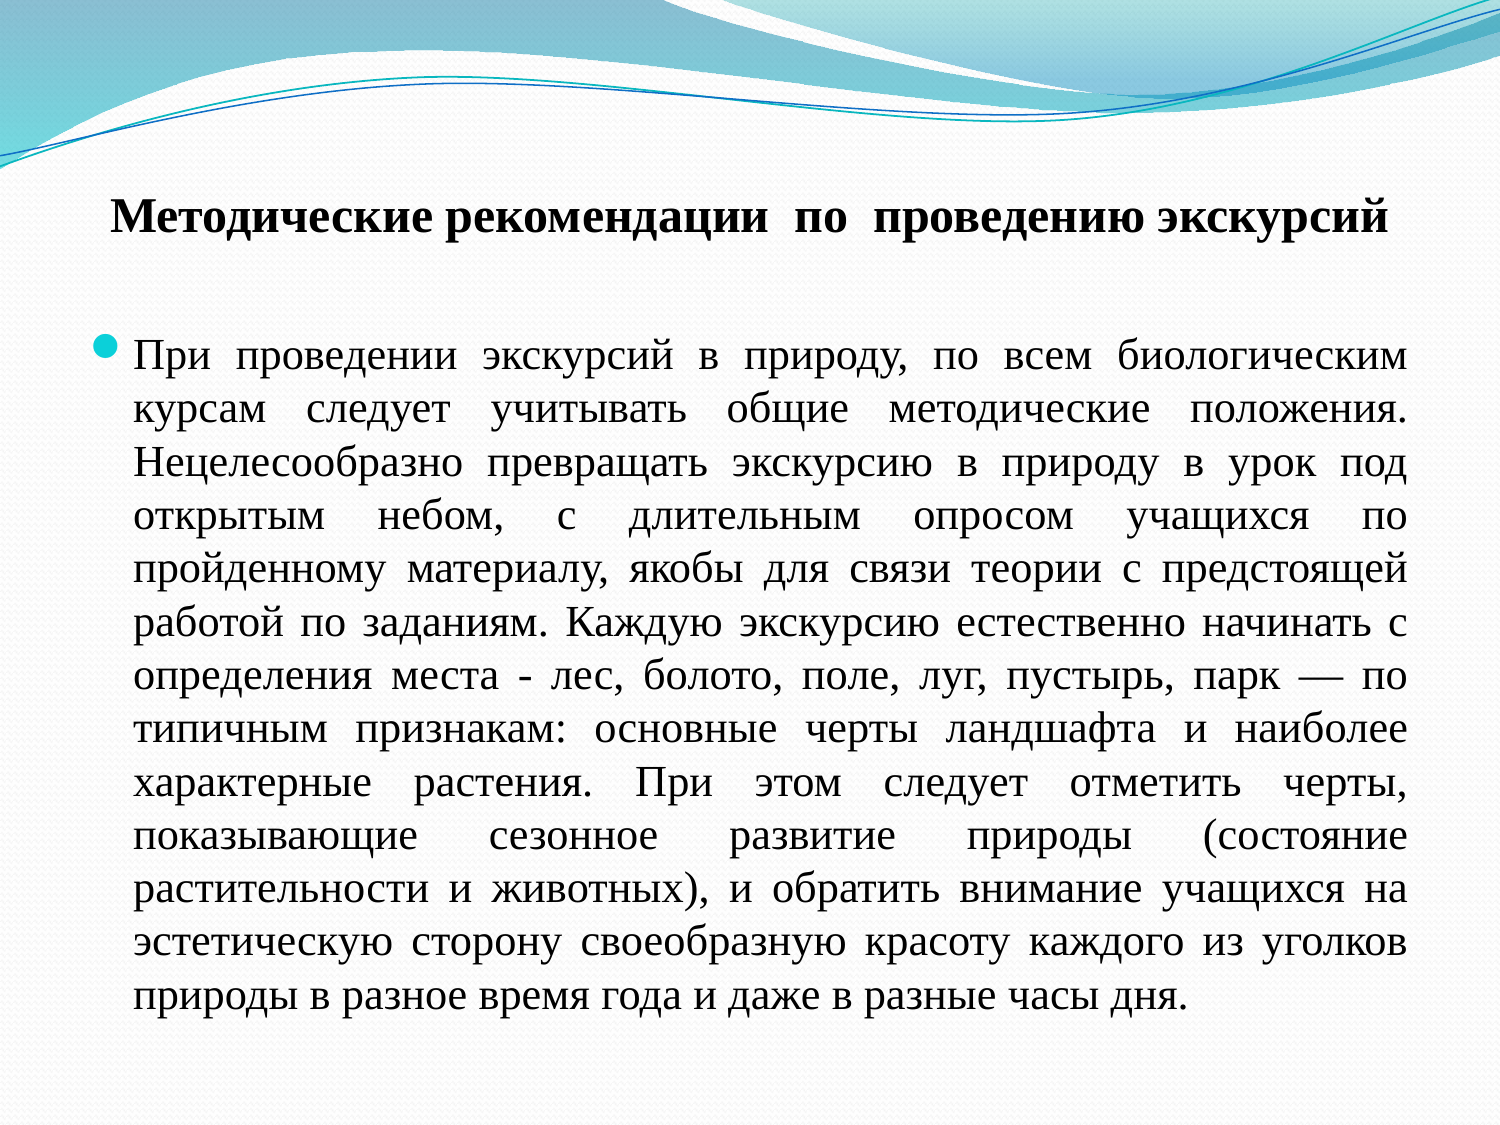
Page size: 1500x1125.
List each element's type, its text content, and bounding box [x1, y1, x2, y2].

title Методические рекомендации по проведению экскурсий [75, 115, 1425, 303]
list При проведении экскурсий в природу, по всем биологическим курсам следует учитывать общие методические положения. Нецелесообразно превращать экскурсию в природу в урок под открытым небом, с длительным опросом учащихся по пройденному материалу, якобы для связи теории с предстоящей работой по заданиям. Каждую экскурсию естественно начинать с определения места - лес, болото, поле, луг, пустырь, парк — по типичным признакам: основные черты ландшафта и наиболее характерные растения. При этом следует отметить черты, показывающие сезонное развитие природы (состояние растительности и животных), и обратить внимание учащихся на эстетическую сторону своеобразную красоту каждого из уголков природы в разное время года и даже в разные часы дня. [75, 317, 1425, 1038]
